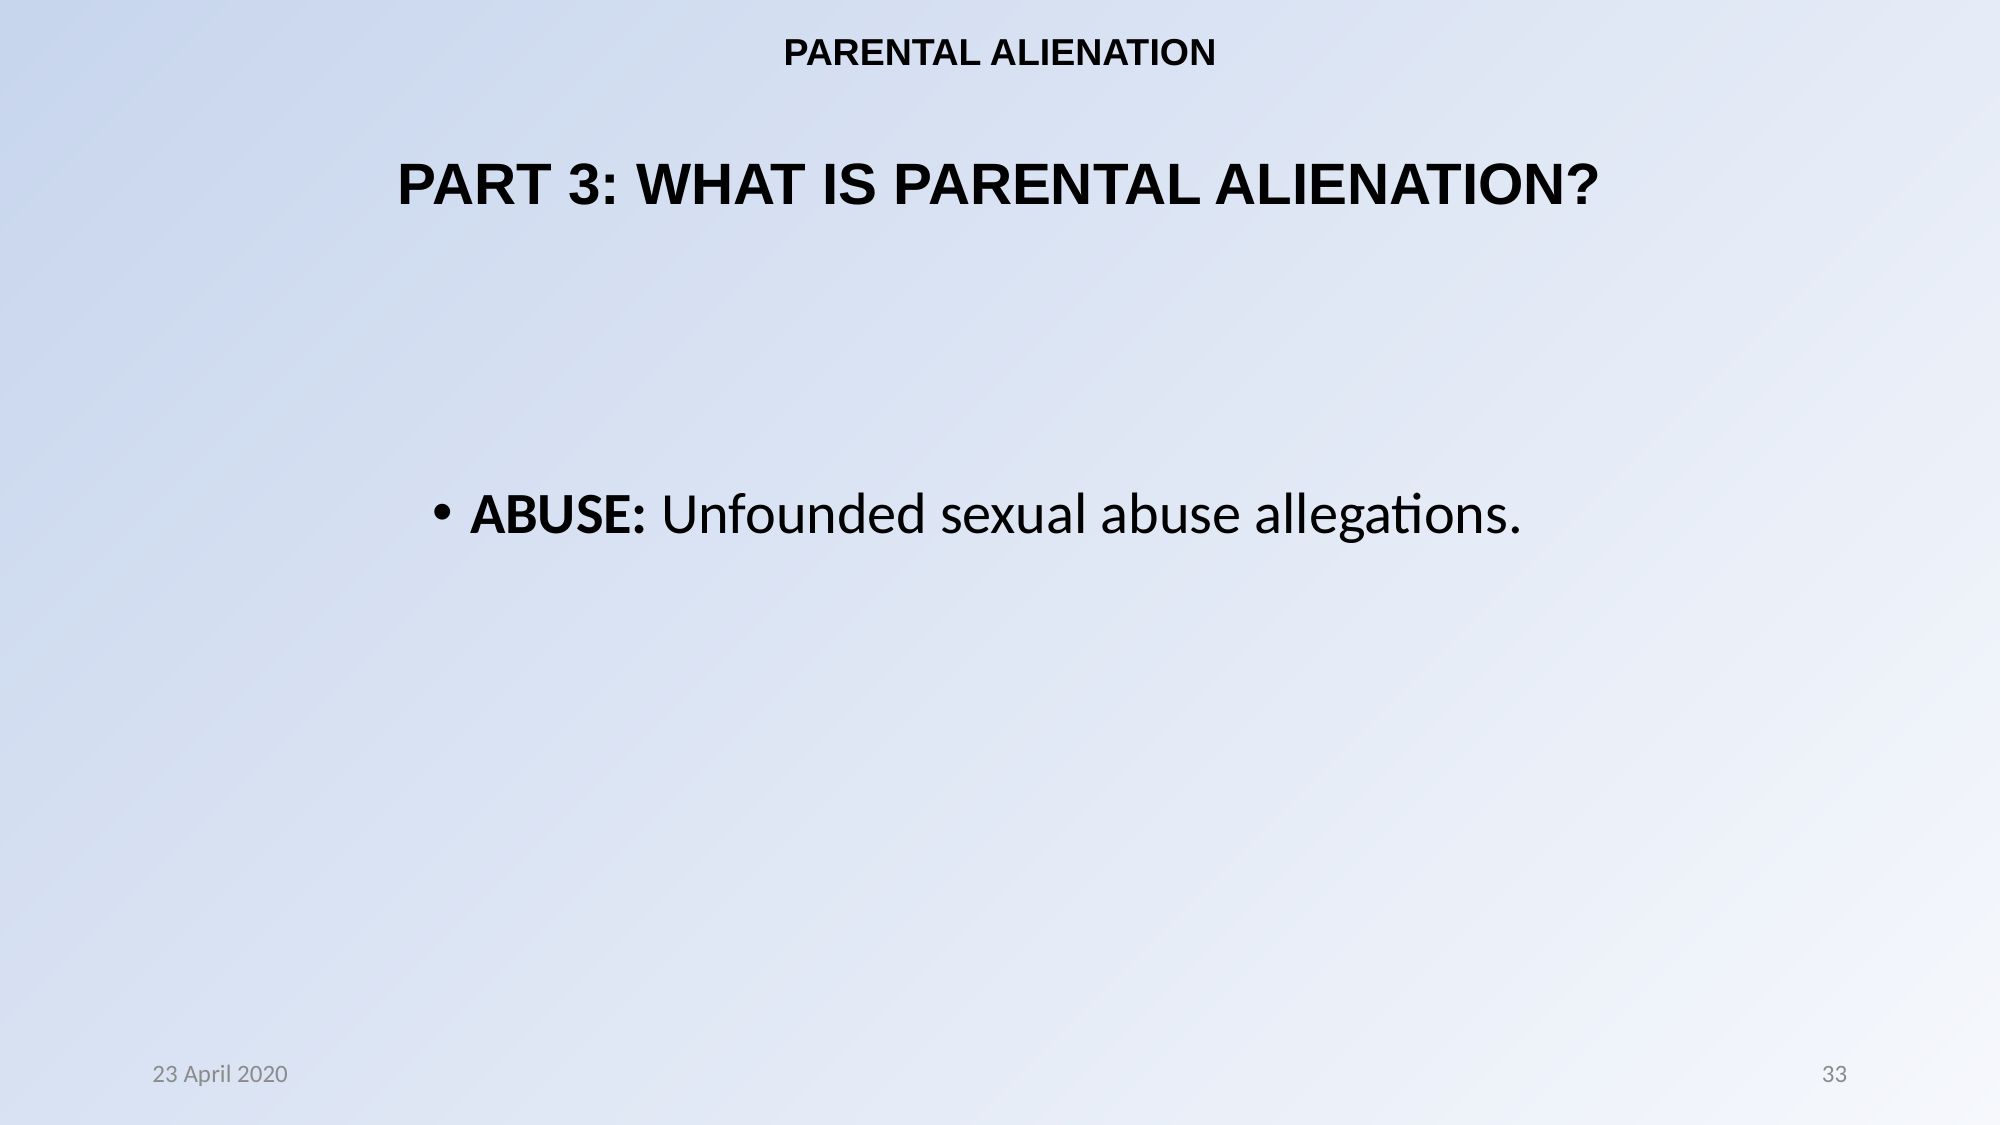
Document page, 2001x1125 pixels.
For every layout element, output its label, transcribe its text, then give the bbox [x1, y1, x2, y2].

list ABUSE: Unfounded sexual abuse allegations. [417, 310, 1613, 922]
title PARENTAL ALIENATION PART 3: WHAT IS PARENTAL ALIENATION? [137, 82, 1863, 279]
slide_number 33 [1412, 1042, 1863, 1103]
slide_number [137, 1042, 588, 1103]
